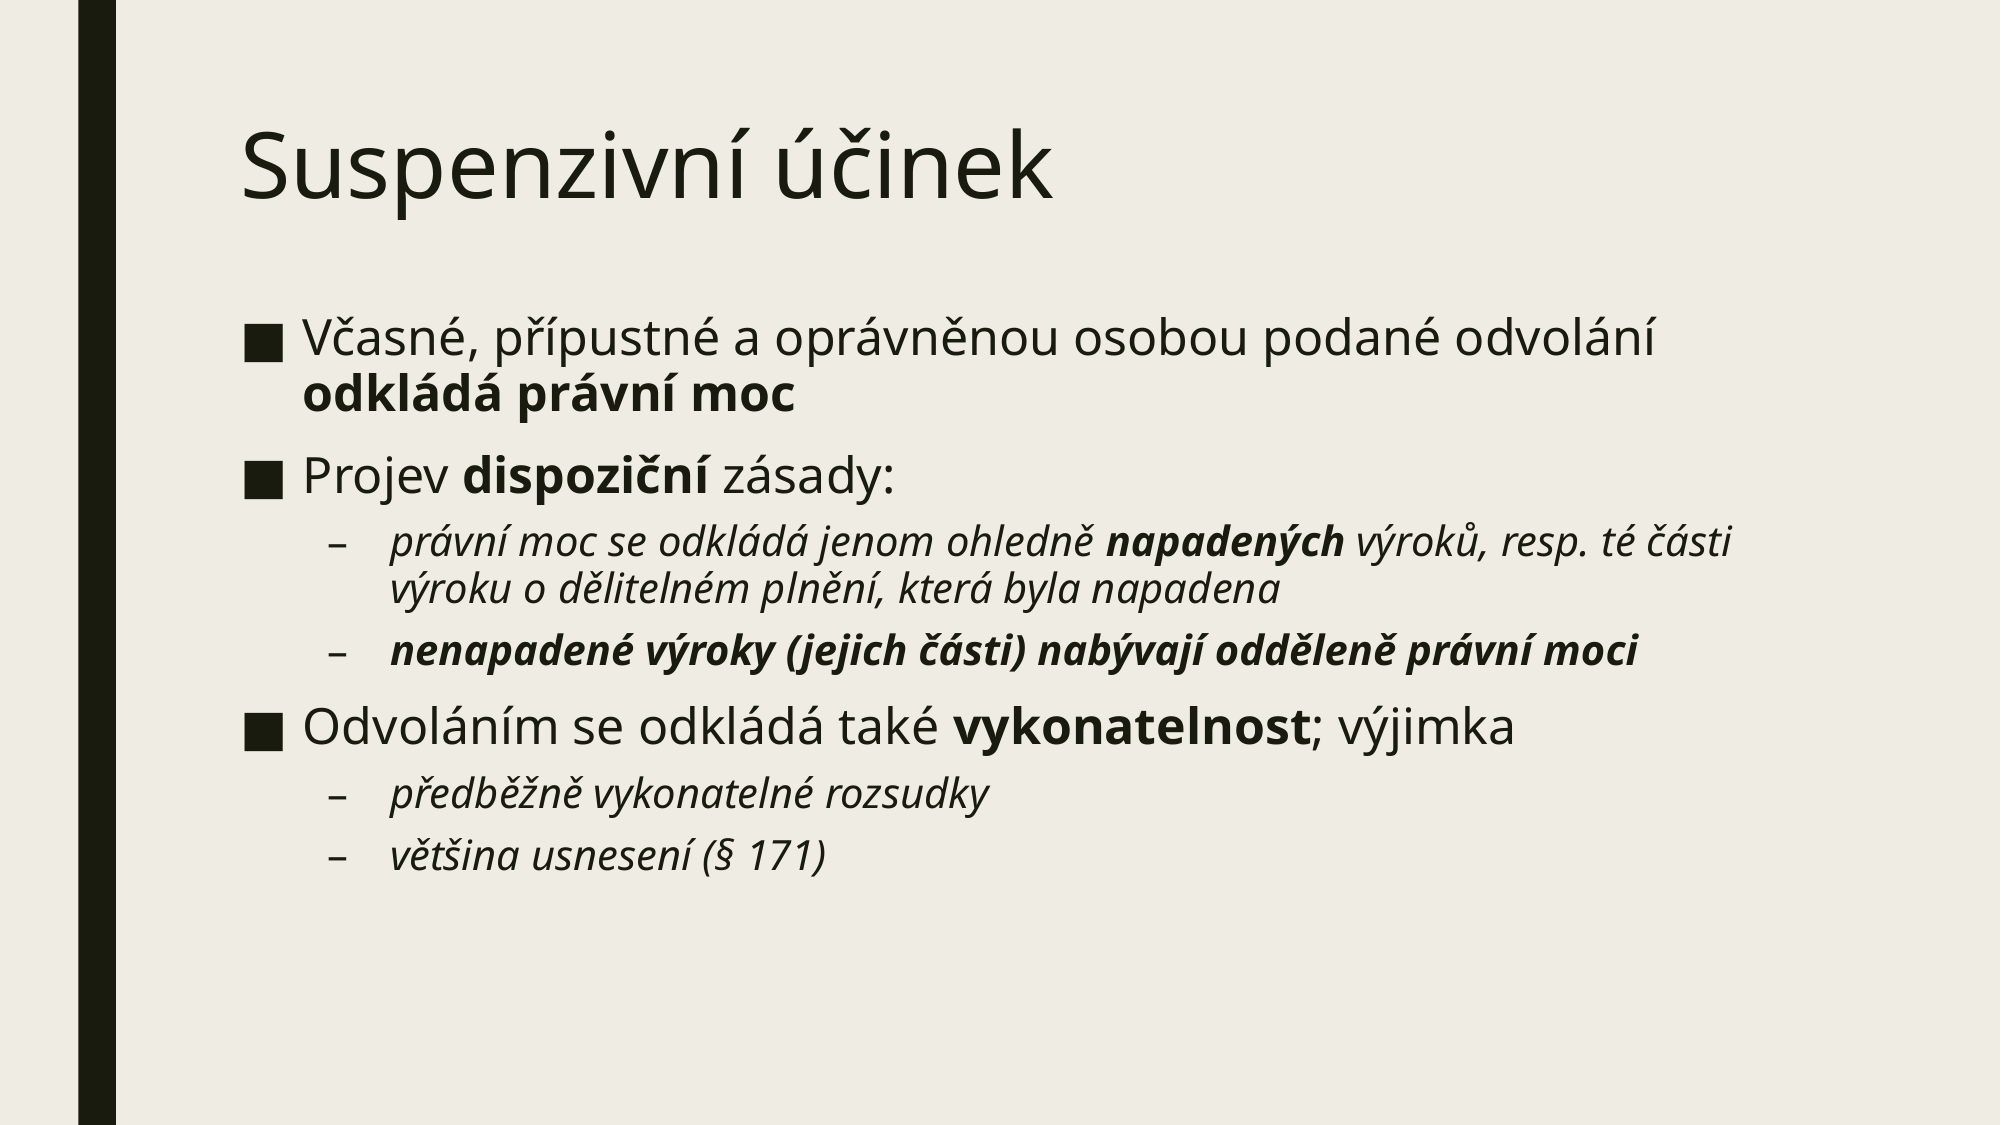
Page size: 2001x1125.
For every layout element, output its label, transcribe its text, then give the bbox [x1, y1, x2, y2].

list Včasné, přípustné a oprávněnou osobou podané odvolání odkládá právní moc Projev dispoziční zásady: právní moc se odkládá jenom ohledně napadených výroků, resp. té části výroku o dělitelném plnění, která byla napadena nenapadené výroky (jejich části) nabývají odděleně právní moci Odvoláním se odkládá také vykonatelnost; výjimka předběžně vykonatelné rozsudky většina usnesení (§ 171) [225, 302, 1800, 955]
title Suspenzivní účinek [225, 112, 1800, 302]
